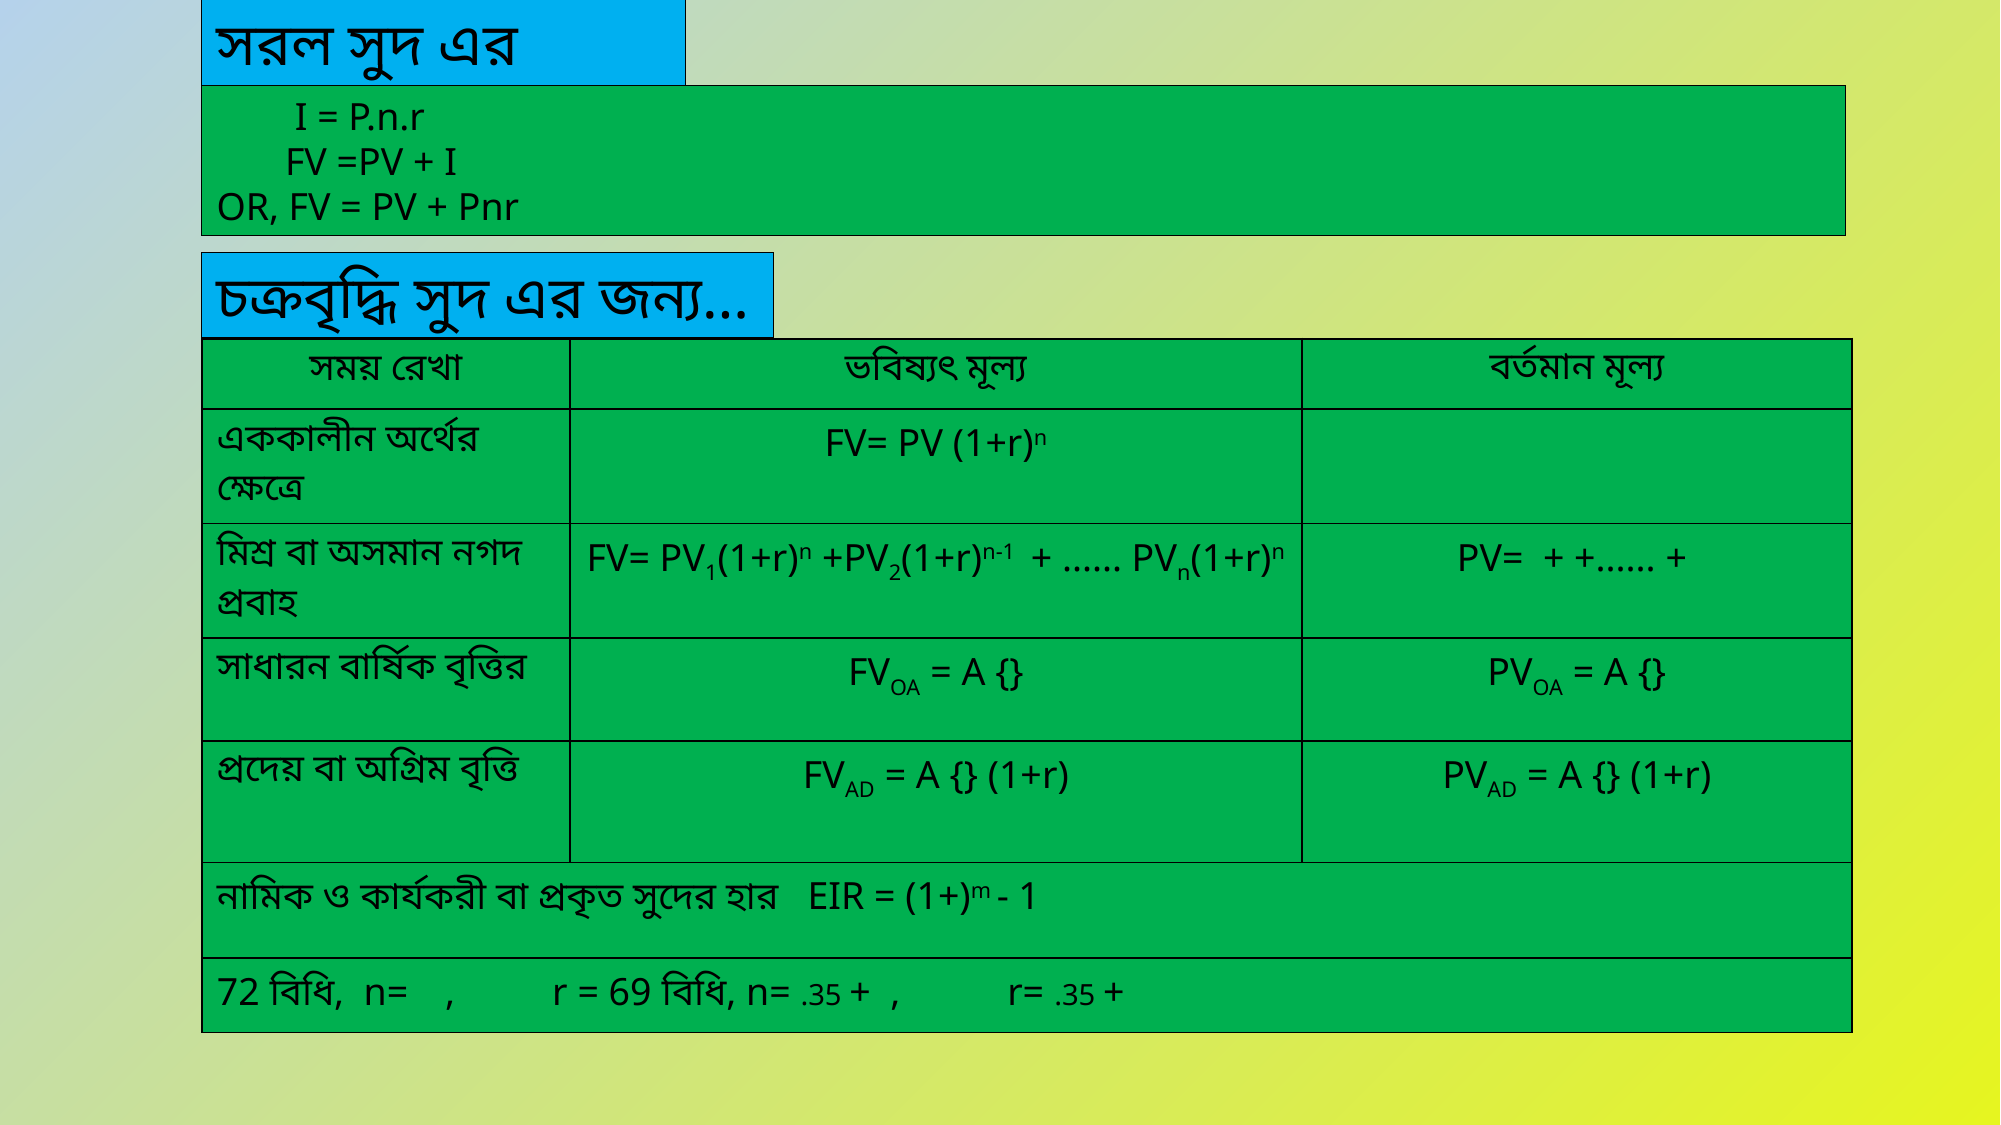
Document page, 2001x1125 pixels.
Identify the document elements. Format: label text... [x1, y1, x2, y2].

text_box সরল সুদ এর জন্য… [201, 0, 686, 85]
text_box I = P.n.r FV =PV + I OR, FV = PV + Pnr [201, 85, 1846, 236]
text_box চক্রবৃদ্ধি সুদ এর জন্য… [201, 252, 774, 338]
